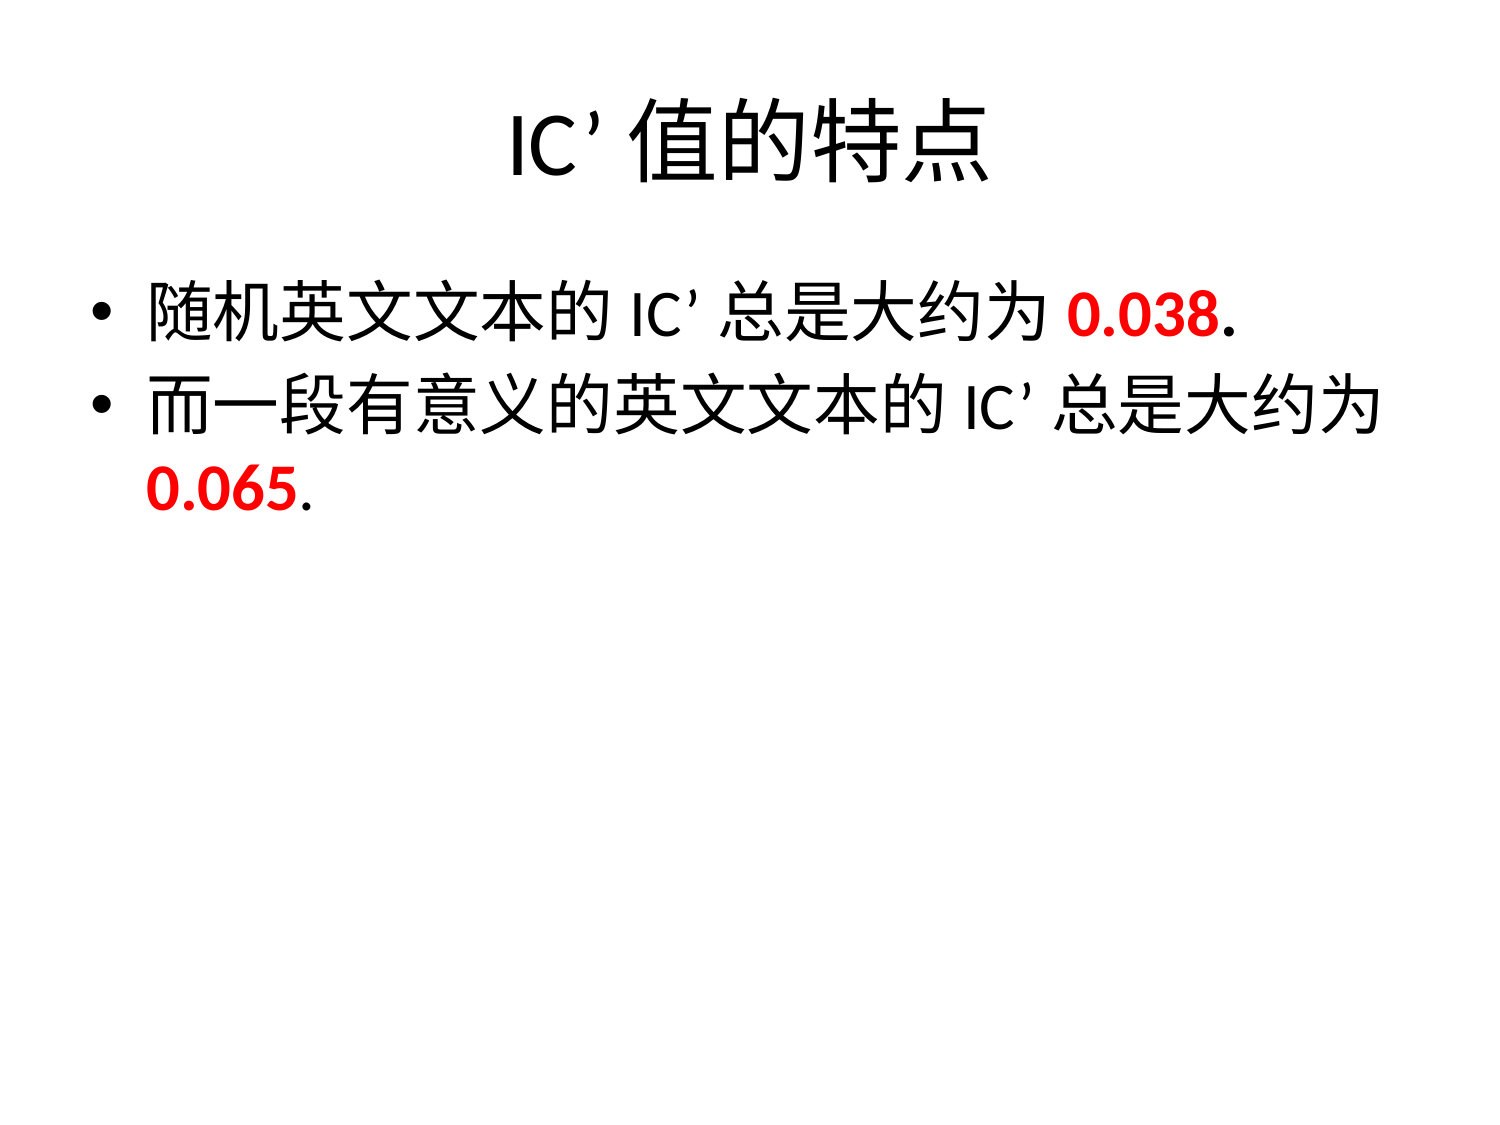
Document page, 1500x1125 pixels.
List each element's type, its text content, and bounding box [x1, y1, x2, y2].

list 随机英文文本的IC’总是大约为0.038. 而一段有意义的英文文本的IC’总是大约为0.065. [75, 262, 1425, 1005]
title IC’值的特点 [75, 45, 1425, 233]
